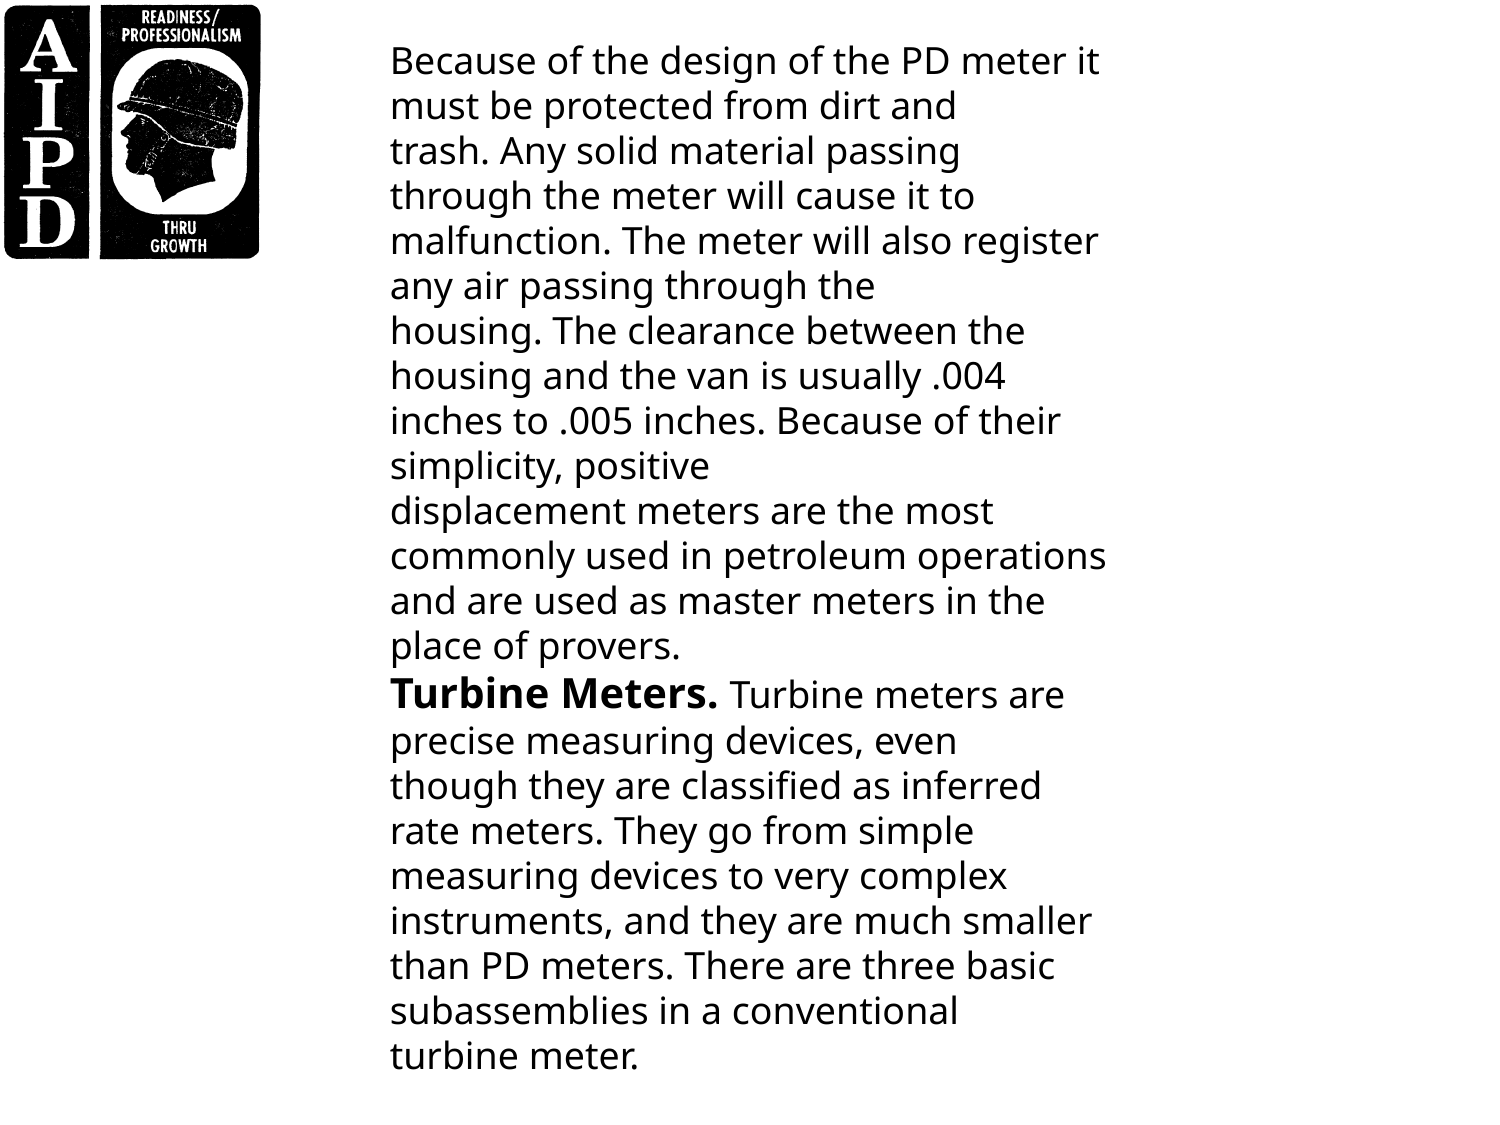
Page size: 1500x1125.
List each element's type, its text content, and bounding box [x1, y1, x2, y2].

picture [0, 0, 265, 263]
text_box Because of the design of the PD meter it must be protected from dirt and trash. Any solid material passing through the meter will cause it to malfunction. The meter will also register any air passing through the housing. The clearance between the housing and the van is usually .004 inches to .005 inches. Because of their simplicity, positive displacement meters are the most commonly used in petroleum operations and are used as master meters in the place of provers. Turbine Meters. Turbine meters are precise measuring devices, even though they are classified as inferred rate meters. They go from simple measuring devices to very complex instruments, and they are much smaller than PD meters. There are three basic subassemblies in a conventional turbine meter. [374, 29, 1125, 1085]
